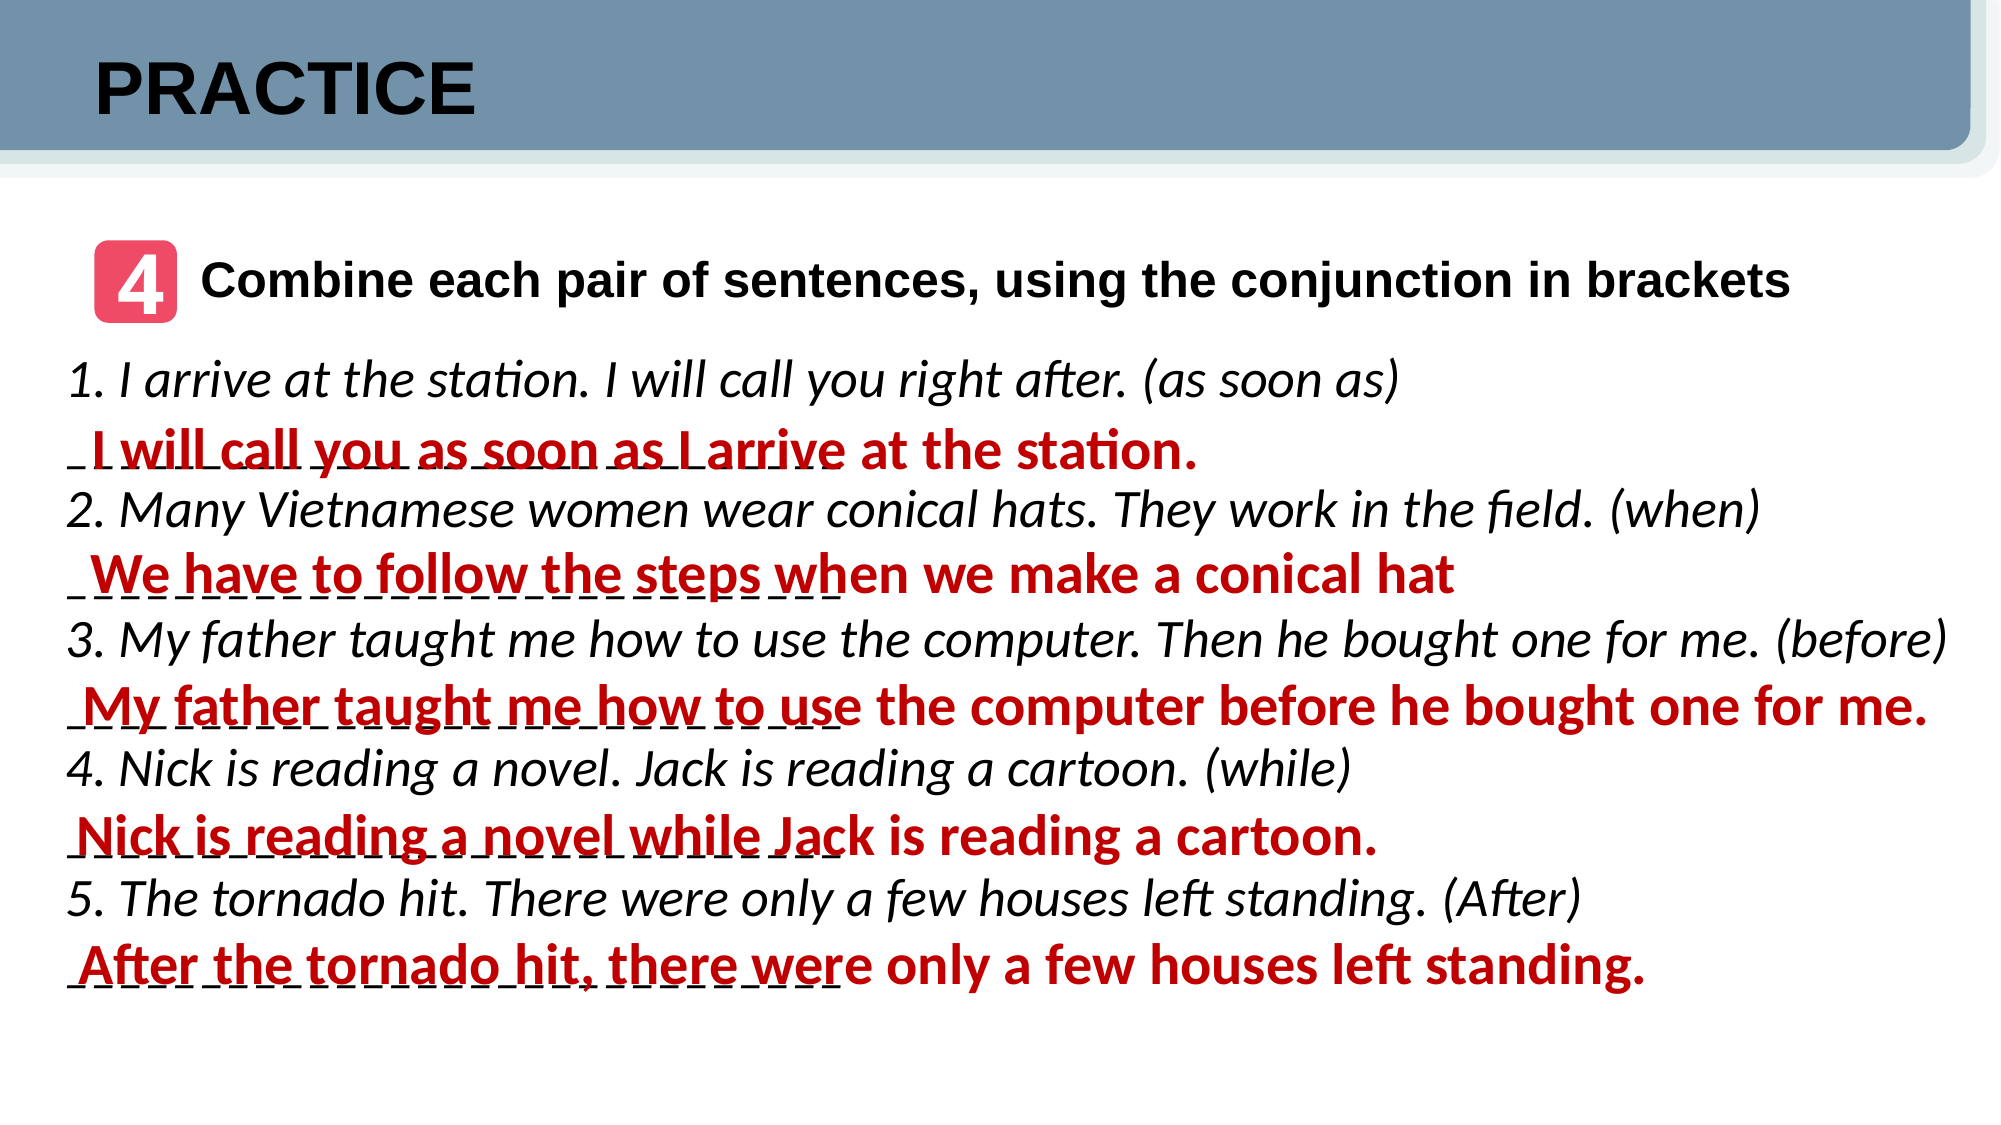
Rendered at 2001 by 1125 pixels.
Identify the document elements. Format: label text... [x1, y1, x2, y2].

text_box Nick is reading a novel while Jack is reading a cartoon. [0, 790, 1570, 875]
text_box 1. I arrive at the station. I will call you right after. (as soon as) _____________________________ 2. Many Vietnamese women wear conical hats. They work in the field. (when) _____________________________ 3. My father taught me how to use the computer. Then he bought one for me. (before) _____________________________ 4. Nick is reading a novel. Jack is reading a cartoon. (while) _____________________________ 5. The tornado hit. There were only a few houses left standing. (After) _____________________________ [50, 335, 1983, 1000]
text_box I will call you as soon as I arrive at the station. [0, 403, 1291, 489]
text_box [169, 240, 178, 323]
text_box [93, 240, 103, 323]
text_box We have to follow the steps when we make a conical hat [32, 527, 1515, 613]
text_box After the tornado hit, there were only a few houses left standing. [41, 918, 1685, 1004]
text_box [0, 0, 2000, 178]
text_box My father taught me how to use the computer before he bought one for me. [41, 659, 1971, 745]
text_box Combine each pair of sentences, using the conjunction in brackets [185, 239, 1960, 315]
text_box 4 [103, 223, 169, 335]
